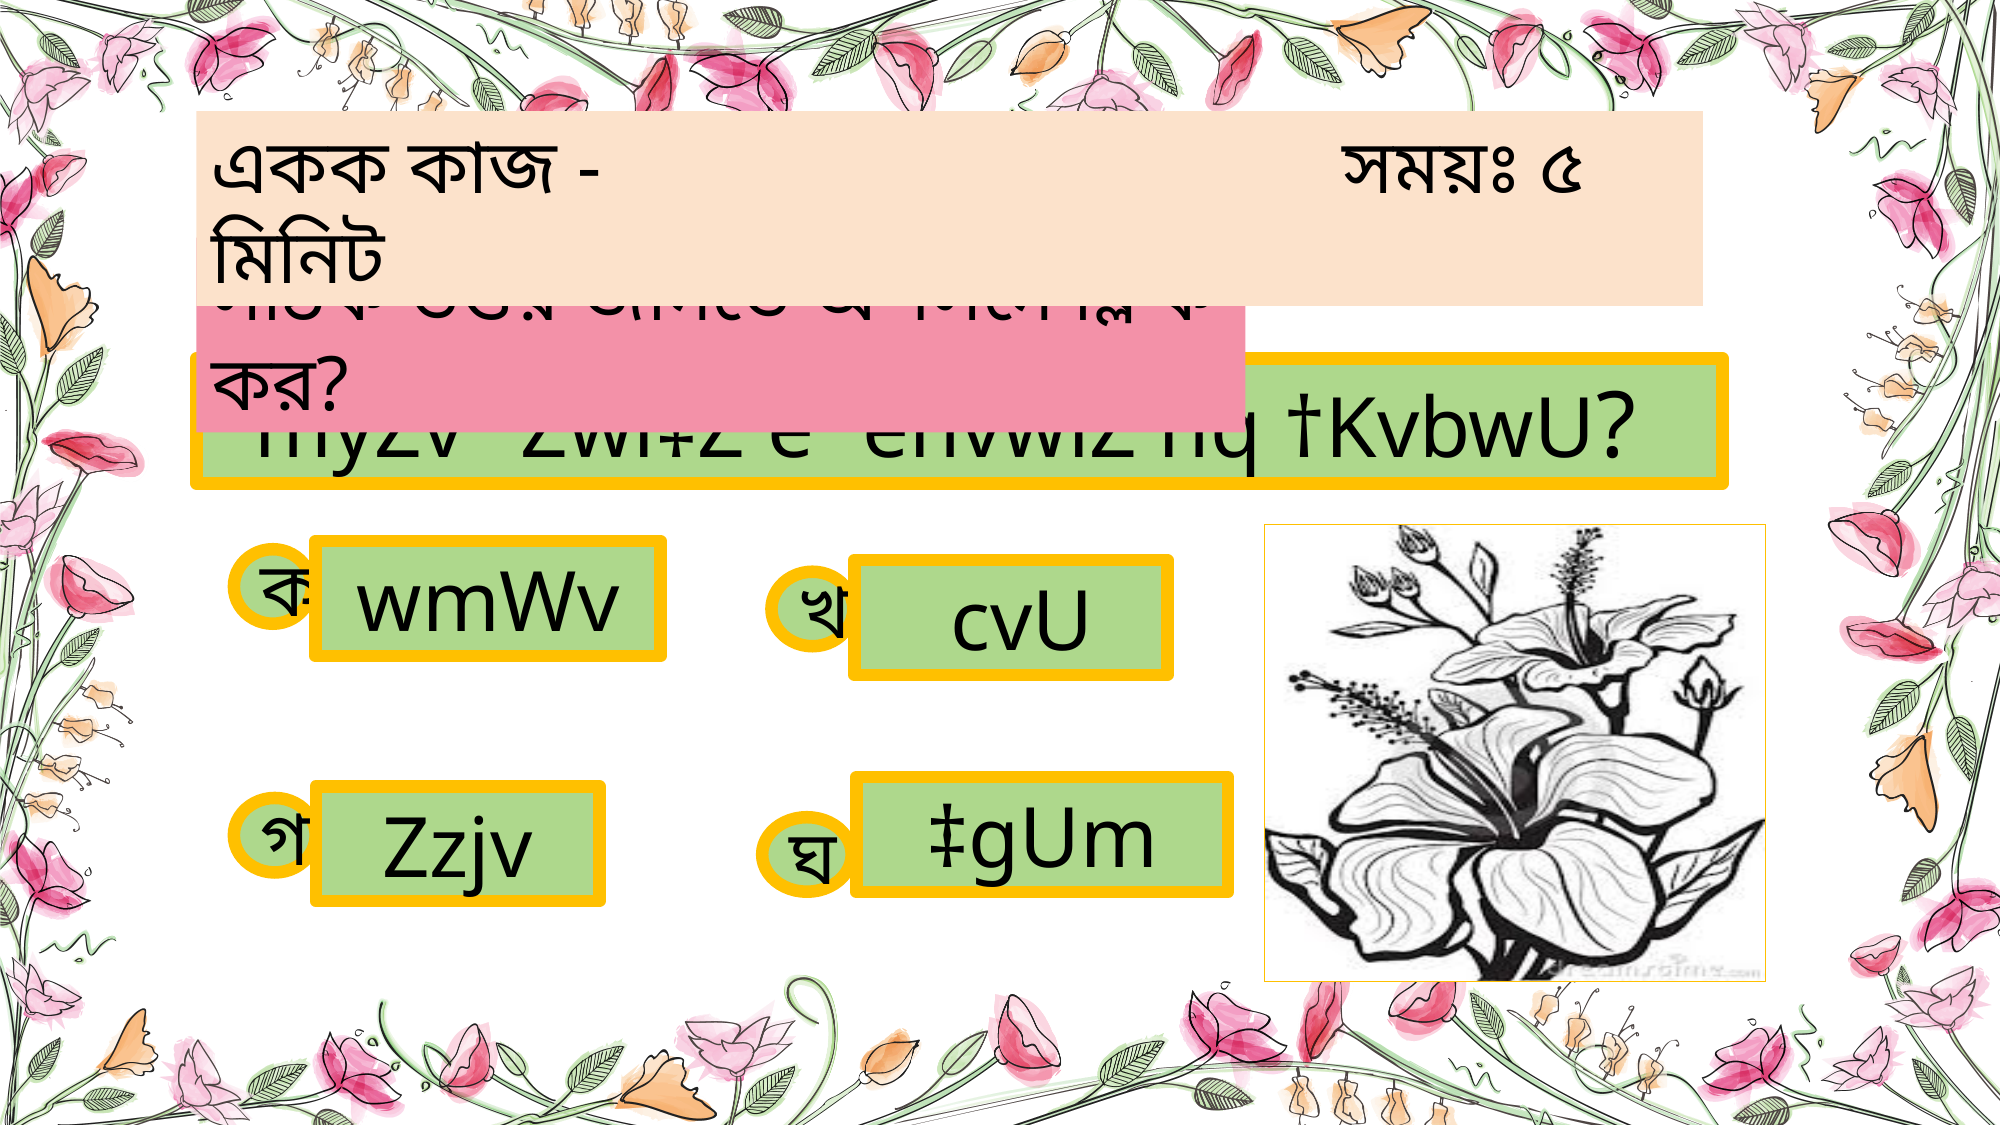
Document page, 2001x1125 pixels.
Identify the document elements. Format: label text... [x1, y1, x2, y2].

picture [0, 0, 2000, 1125]
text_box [771, 559, 1168, 677]
text_box myZv ˆZwi‡Z e¨envwiZ nq †KvbwU? [196, 358, 1723, 484]
text_box একক কাজ - সময়ঃ ৫ মিনিট [196, 111, 1703, 306]
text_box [762, 777, 1228, 894]
text_box সঠিক উত্তর জানতে অপসনে ক্লিক কর? [196, 306, 1246, 433]
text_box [233, 541, 661, 658]
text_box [233, 786, 600, 903]
